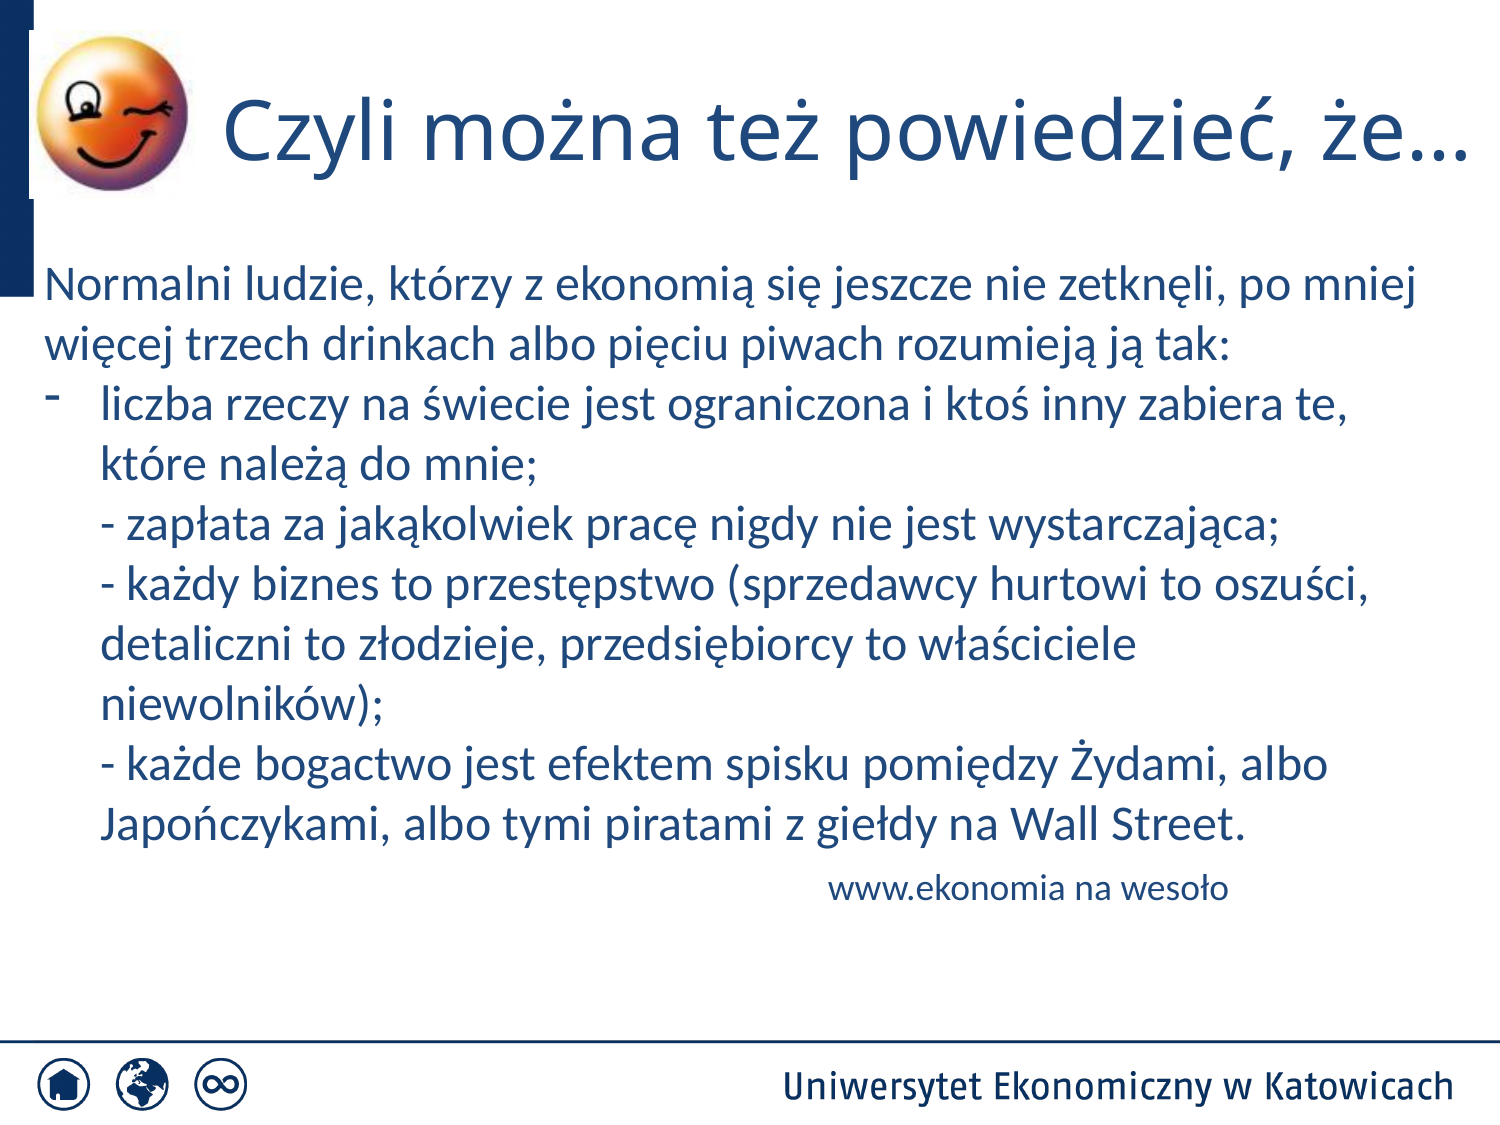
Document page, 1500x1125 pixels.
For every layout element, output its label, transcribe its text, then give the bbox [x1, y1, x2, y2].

title Czyli można też powiedzieć, że… [206, 33, 1500, 221]
picture [0, 0, 1500, 1125]
text_box Normalni ludzie, którzy z ekonomią się jeszcze nie zetknęli, po mniej więcej trzech drinkach albo pięciu piwach rozumieją ją tak: liczba rzeczy na świecie jest ograniczona i ktoś inny zabiera te, które należą do mnie; - zapłata za jakąkolwiek pracę nigdy nie jest wystarczająca; - każdy biznes to przestępstwo (sprzedawcy hurtowi to oszuści, detaliczni to złodzieje, przedsiębiorcy to właściciele niewolników); - każde bogactwo jest efektem spisku pomiędzy Żydami, albo Japończykami, albo tymi piratami z giełdy na Wall Street. www.ekonomia na wesoło [29, 243, 1447, 919]
